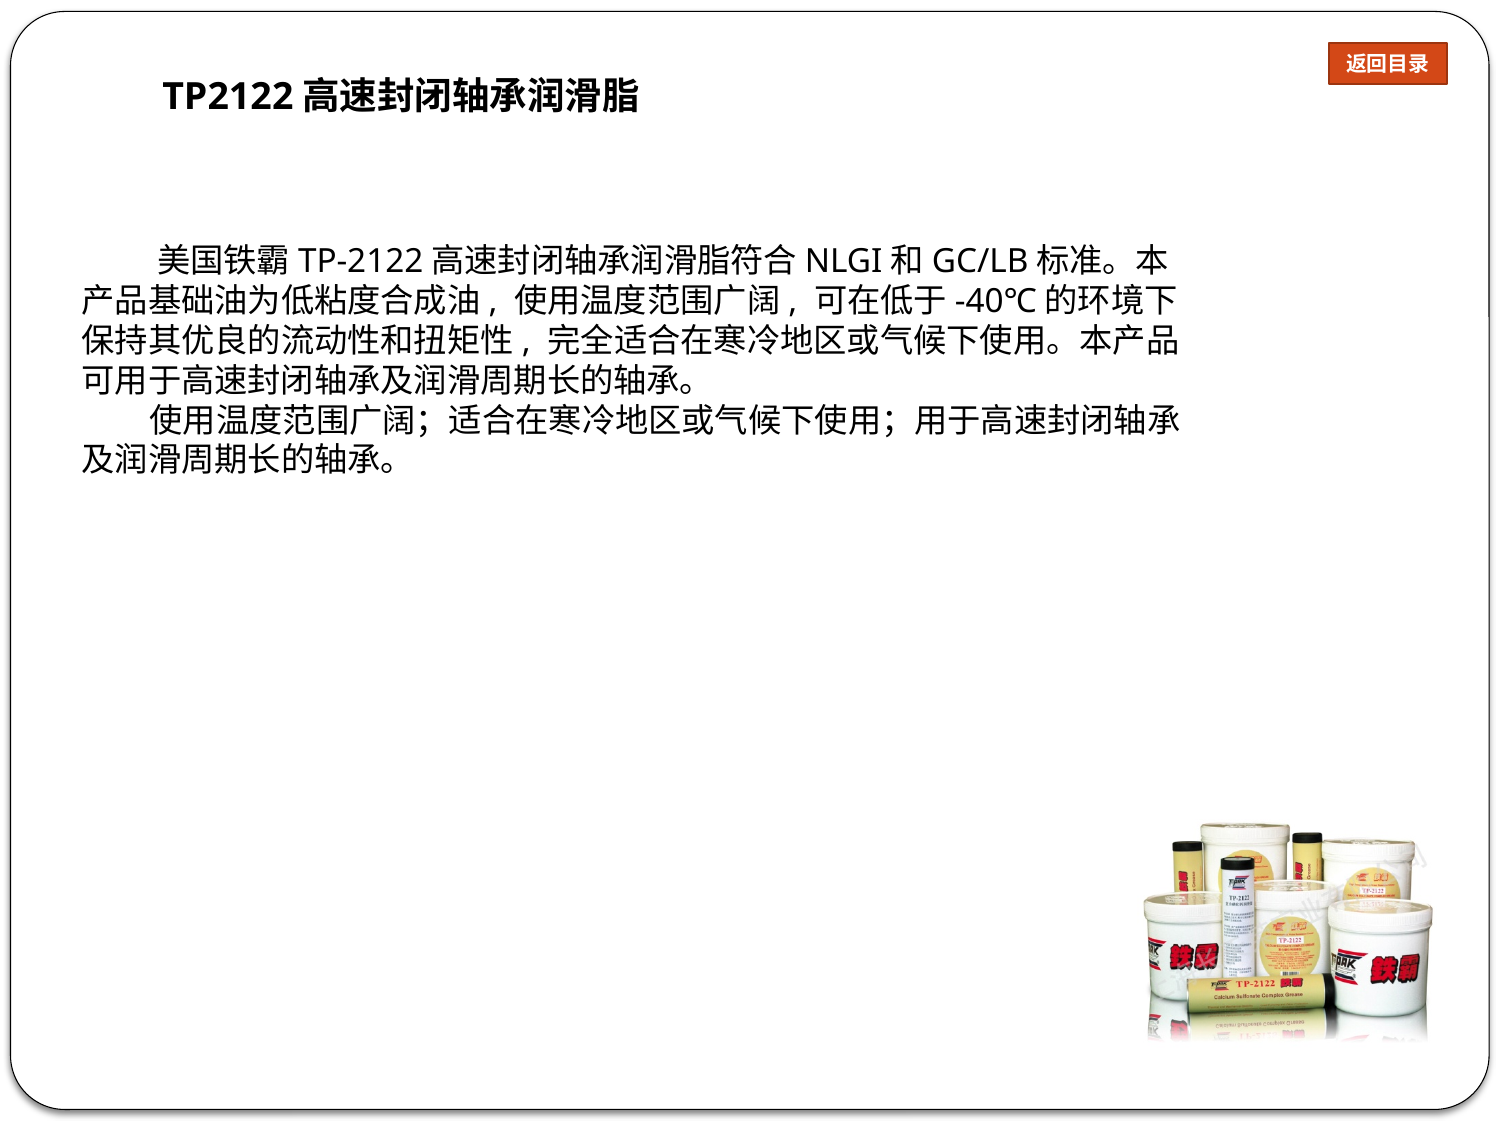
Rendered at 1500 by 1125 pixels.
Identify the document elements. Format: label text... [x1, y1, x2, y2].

text_box TP2122高速封闭轴承润滑脂 [147, 64, 798, 125]
picture [1136, 774, 1438, 1069]
text_box 返回目录 [1328, 42, 1448, 85]
text_box 美国铁霸TP-2122高速封闭轴承润滑脂符合NLGI和GC/LB标准。本产品基础油为低粘度合成油, 使用温度范围广阔, 可在低于-40℃的环境下保持其优良的流动性和扭矩性, 完全适合在寒冷地区或气候下使用。本产品可用于高速封闭轴承及润滑周期长的轴承。 使用温度范围广阔；适合在寒冷地区或气候下使用；用于高速封闭轴承及润滑周期长的轴承。 [66, 231, 1211, 526]
